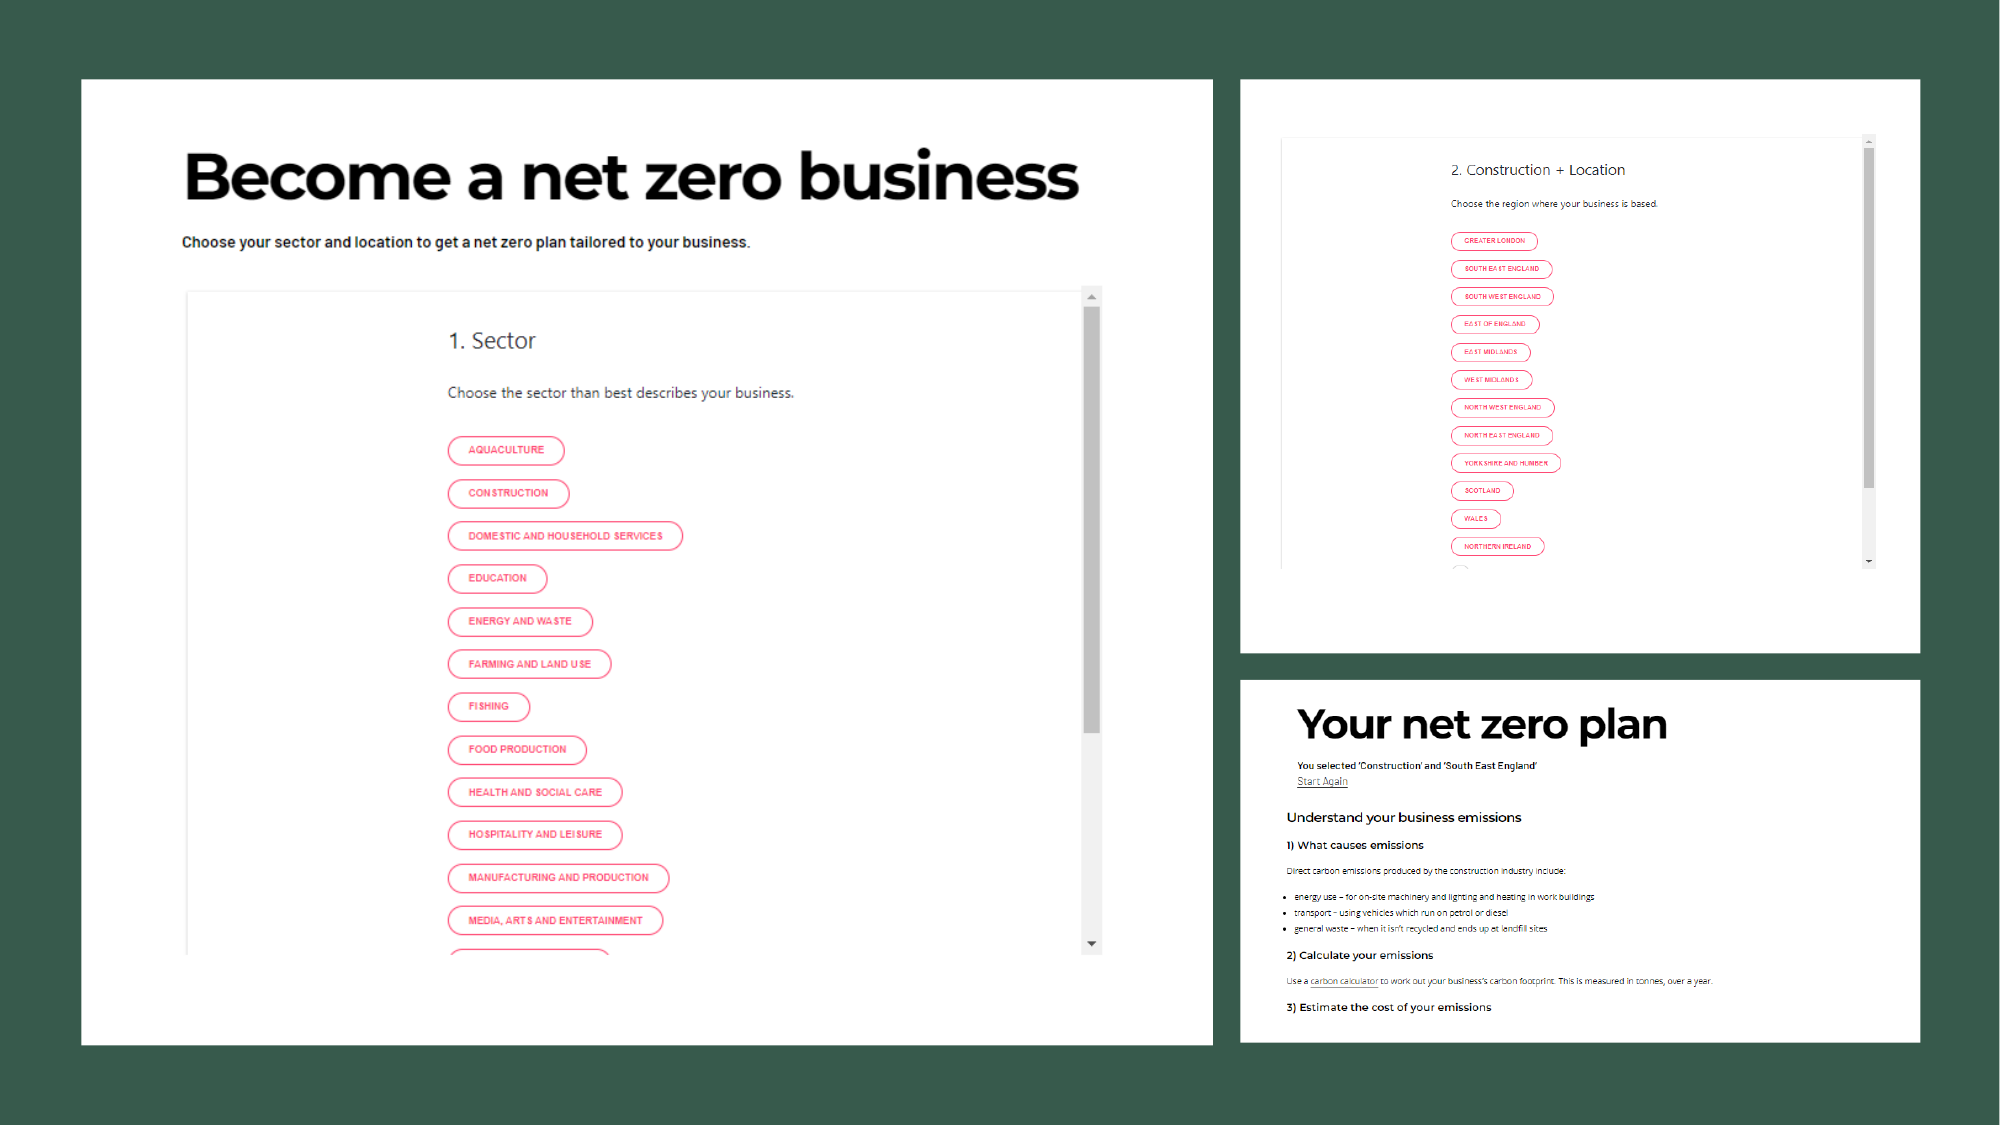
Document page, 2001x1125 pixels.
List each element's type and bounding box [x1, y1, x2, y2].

text_box [80, 78, 1214, 1046]
text_box [1239, 679, 1922, 1044]
text_box [0, 0, 2000, 1125]
picture [1273, 129, 1888, 598]
text_box [1239, 78, 1922, 654]
picture [157, 133, 1127, 992]
picture [1273, 698, 1888, 1024]
